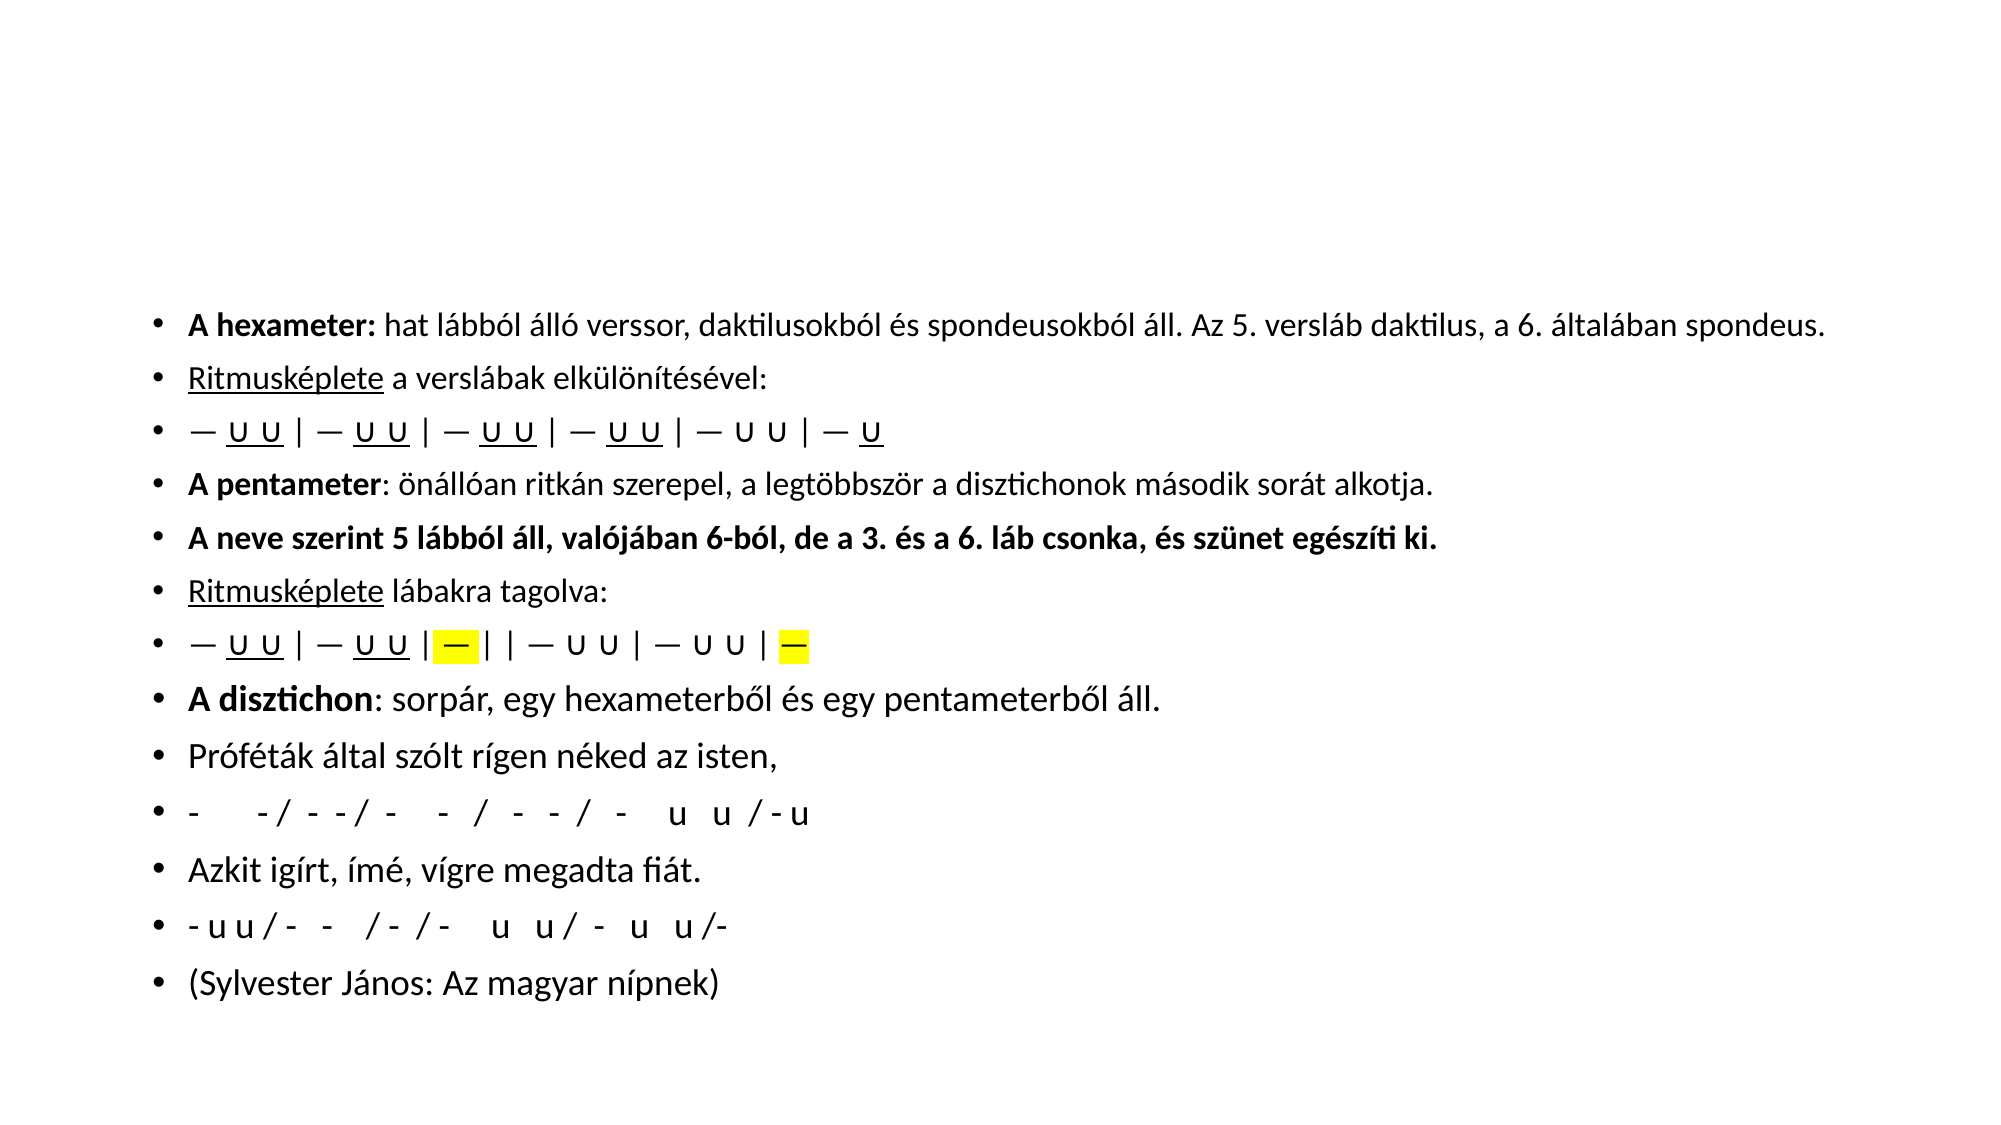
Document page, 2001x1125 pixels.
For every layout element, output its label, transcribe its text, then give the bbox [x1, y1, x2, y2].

list A hexameter: hat lábból álló verssor, daktilusokból és spondeusokból áll. Az 5. versláb daktilus, a 6. általában spondeus. Ritmusképlete a verslábak elkülönítésével: — ∪ ∪ | — ∪ ∪ | — ∪ ∪ | — ∪ ∪ | — ∪ ∪ | — ∪ A pentameter: önállóan ritkán szerepel, a legtöbbször a disztichonok második sorát alkotja. A neve szerint 5 lábból áll, valójában 6-ból, de a 3. és a 6. láb csonka, és szünet egészíti ki. Ritmusképlete lábakra tagolva: — ∪ ∪ | — ∪ ∪ | — | | — ∪ ∪ | — ∪ ∪ | — A disztichon: sorpár, egy hexameterből és egy pentameterből áll. Próféták által szólt rígen néked az isten, - - / - - / - - / - - / - u u / - u Azkit igírt, ímé, vígre megadta fiát. - u u / - - / - / - u u / - u u /- (Sylvester János: Az magyar nípnek) [137, 299, 1863, 1014]
